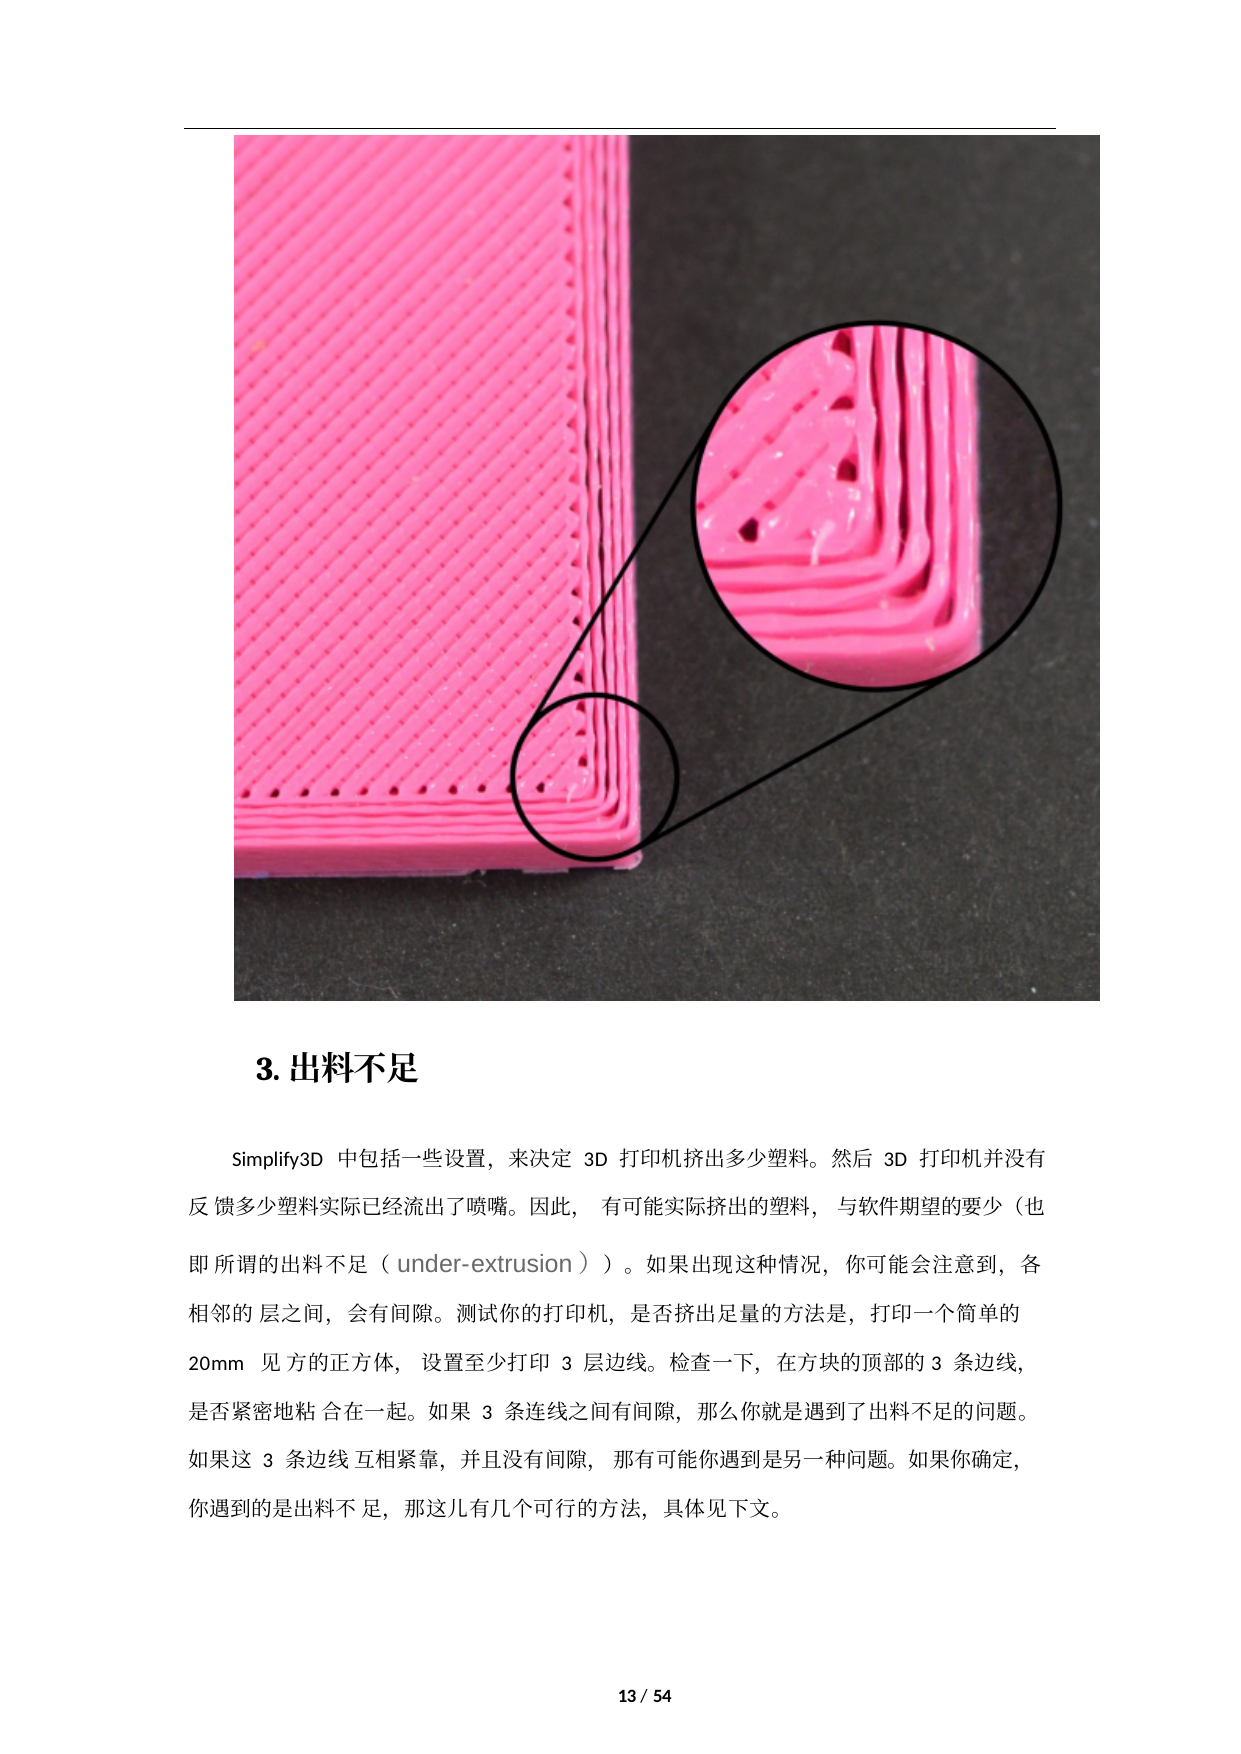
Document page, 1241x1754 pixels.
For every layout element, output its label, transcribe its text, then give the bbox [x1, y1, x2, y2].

picture [234, 135, 1100, 1001]
text_box 3.出料不足 Simplify3D 中包括一些设置，来决定 3D 打印机挤出多少塑料。然后 3D 打印机并没有反 馈多少塑料实际已经流出了喷嘴。因此， 有可能实际挤出的塑料， 与软件期望的要少（也即 所谓的出料不足（under-extrusion））。如果出现这种情况，你可能会注意到，各相邻的 层之间，会有间隙。测试你的打印机，是否挤出足量的方法是，打印一个简单的 20mm 见 方的正方体， 设置至少打印 3 层边线。检查一下，在方块的顶部的3 条边线，是否紧密地粘 合在一起。如果 3 条连线之间有间隙，那么你就是遇到了出料不足的问题。如果这 3 条边线 互相紧靠，并且没有间隙， 那有可能你遇到是另一种问题。如果你确定， 你遇到的是出料不 足，那这儿有几个可行的方法，具体见下文。 [186, 1046, 1055, 1524]
text_box 13 / 54 [615, 1680, 673, 1709]
